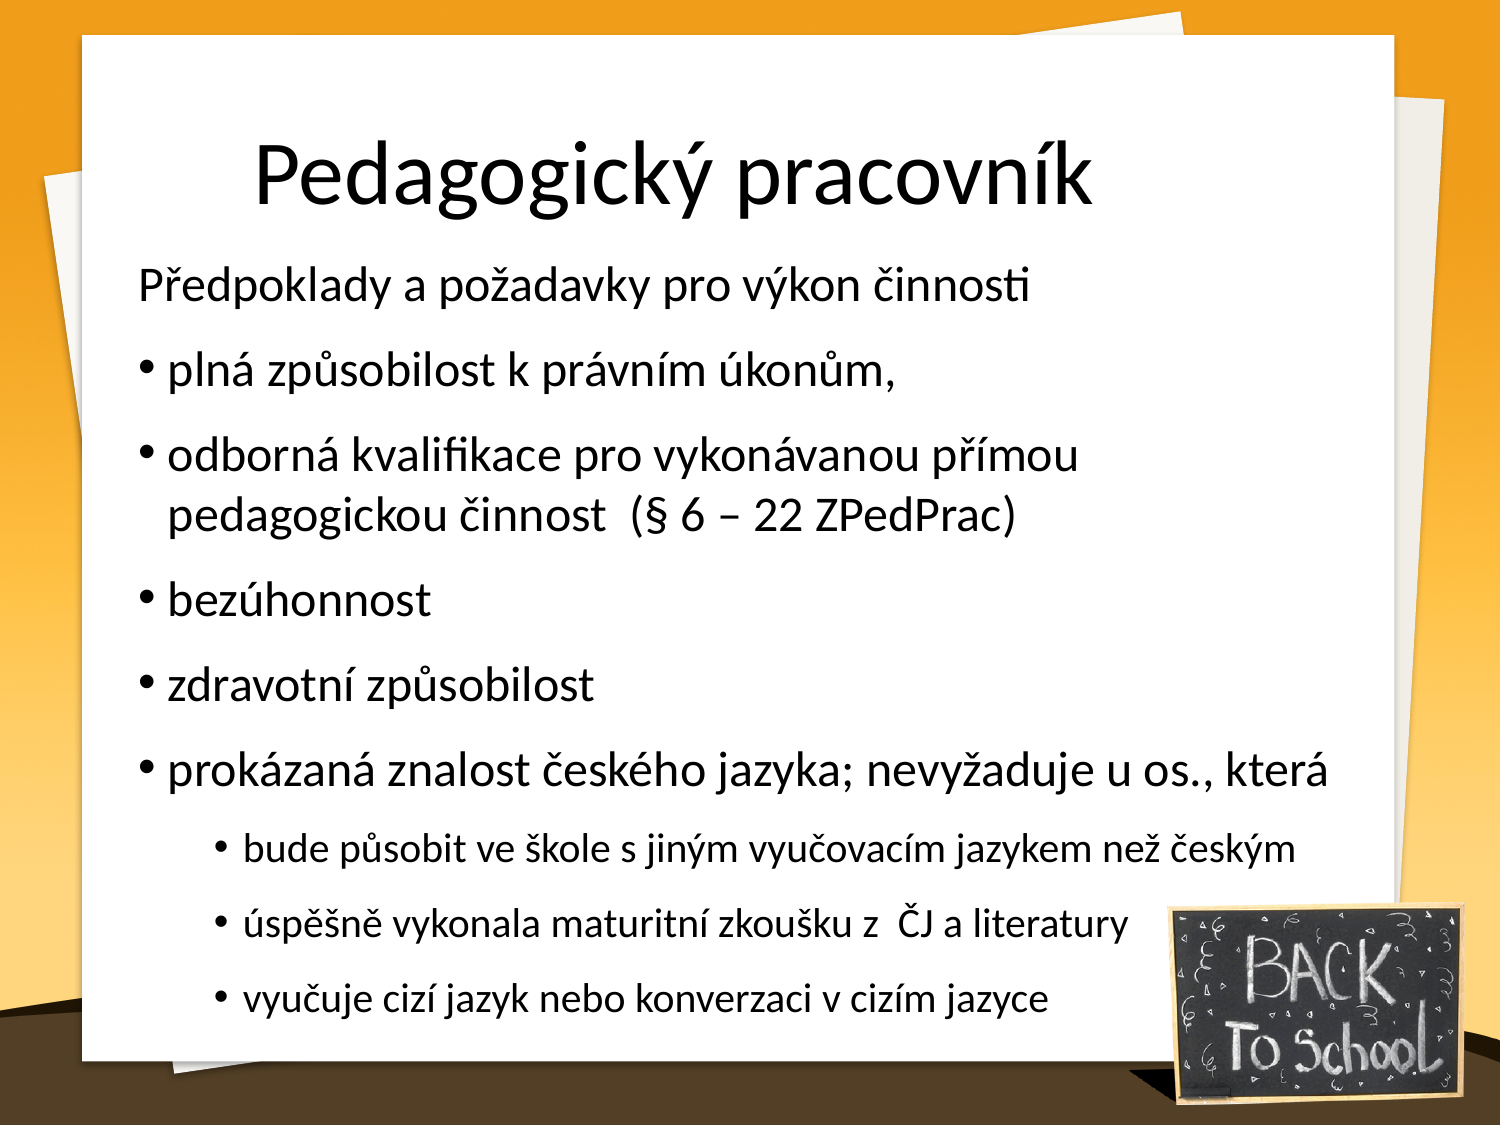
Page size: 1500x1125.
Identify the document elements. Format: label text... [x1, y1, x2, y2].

text_box Předpoklady a požadavky pro výkon činnosti plná způsobilost k právním úkonům, odborná kvalifikace pro vykonávanou přímou pedagogickou činnost (§ 6 – 22 ZPedPrac) bezúhonnost zdravotní způsobilost prokázaná znalost českého jazyka; nevyžaduje u os., která bude působit ve škole s jiným vyučovacím jazykem než českým úspěšně vykonala maturitní zkoušku z ČJ a literatury vyučuje cizí jazyk nebo konverzaci v cizím jazyce [123, 243, 1353, 1029]
text_box Pedagogický pracovník [238, 105, 1111, 231]
picture [0, 0, 1500, 1125]
